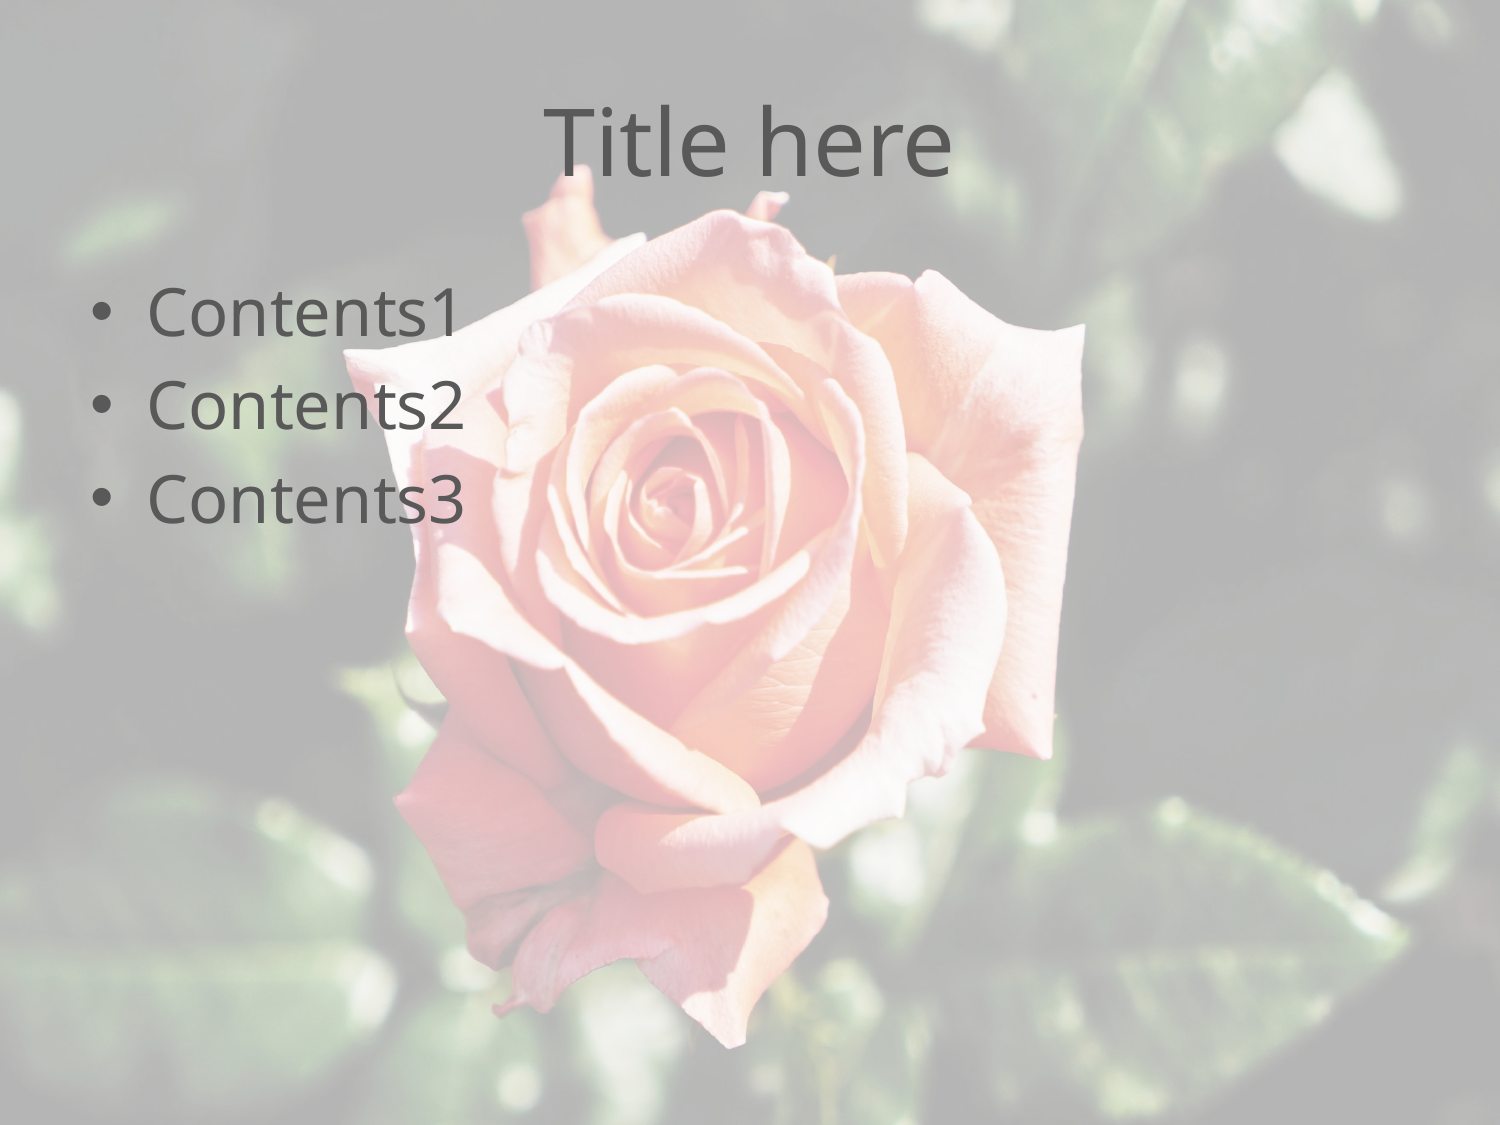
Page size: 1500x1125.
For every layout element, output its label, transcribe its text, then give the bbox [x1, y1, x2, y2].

list Contents1 Contents2 Contents3 [75, 262, 1425, 1005]
text_box [0, 0, 1500, 1125]
title Title here [75, 45, 1425, 233]
